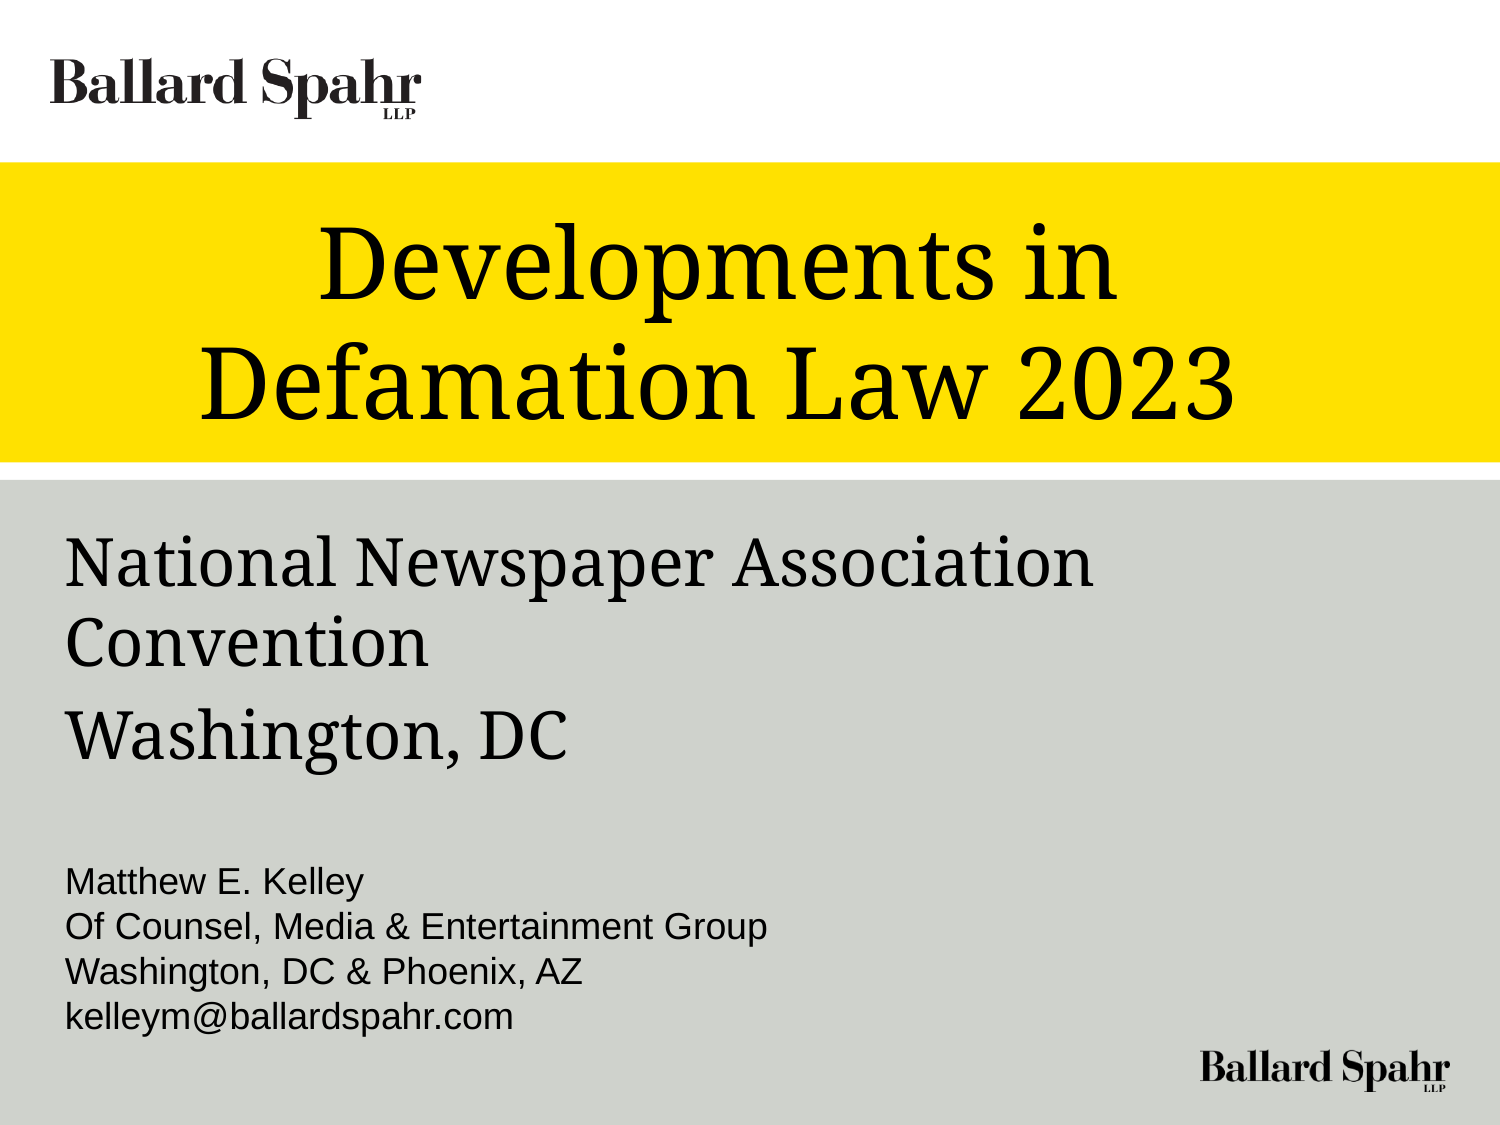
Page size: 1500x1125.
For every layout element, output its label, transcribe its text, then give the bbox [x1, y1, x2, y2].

list National Newspaper Association Convention Washington, DC [50, 512, 1375, 700]
picture [50, 37, 422, 132]
title Developments in Defamation Law 2023 [50, 191, 1388, 433]
picture [1200, 1049, 1450, 1092]
subtitle Matthew E. Kelley Of Counsel, Media & Entertainment Group Washington, DC & Phoenix, AZ kelleym@ballardspahr.com [50, 849, 813, 1096]
